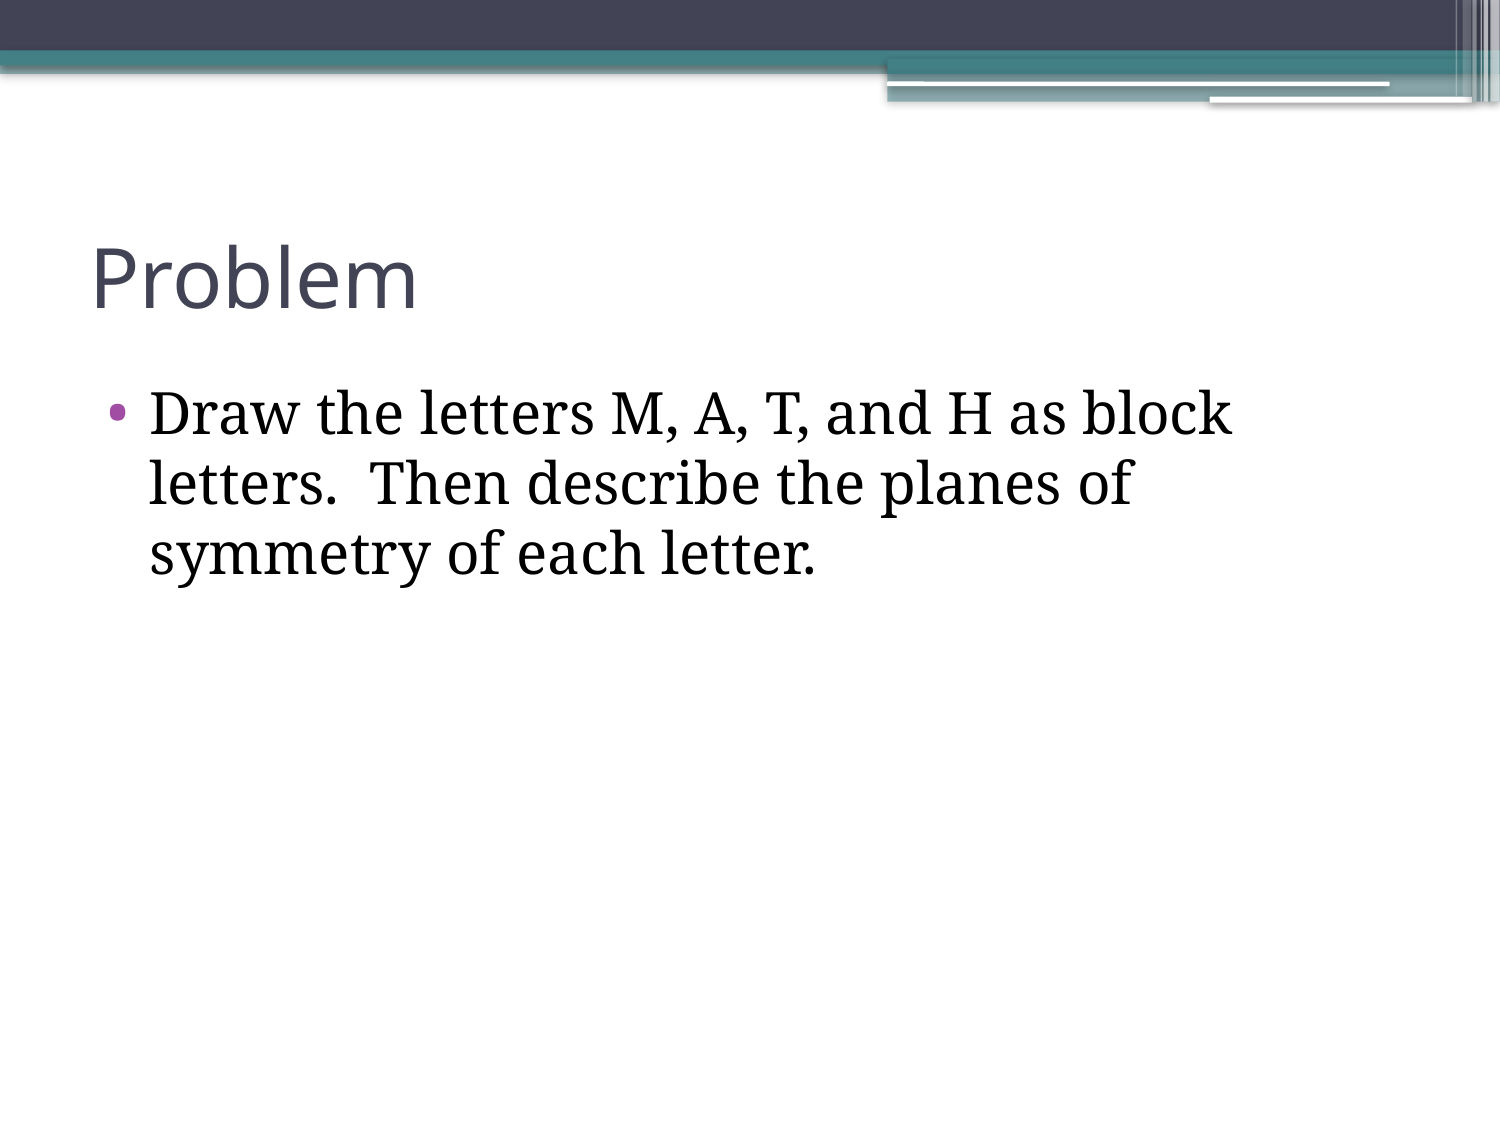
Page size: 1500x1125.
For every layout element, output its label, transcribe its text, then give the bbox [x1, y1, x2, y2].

title Problem [75, 187, 1425, 363]
list Draw the letters M, A, T, and H as block letters. Then describe the planes of symmetry of each letter. [75, 368, 1425, 1079]
